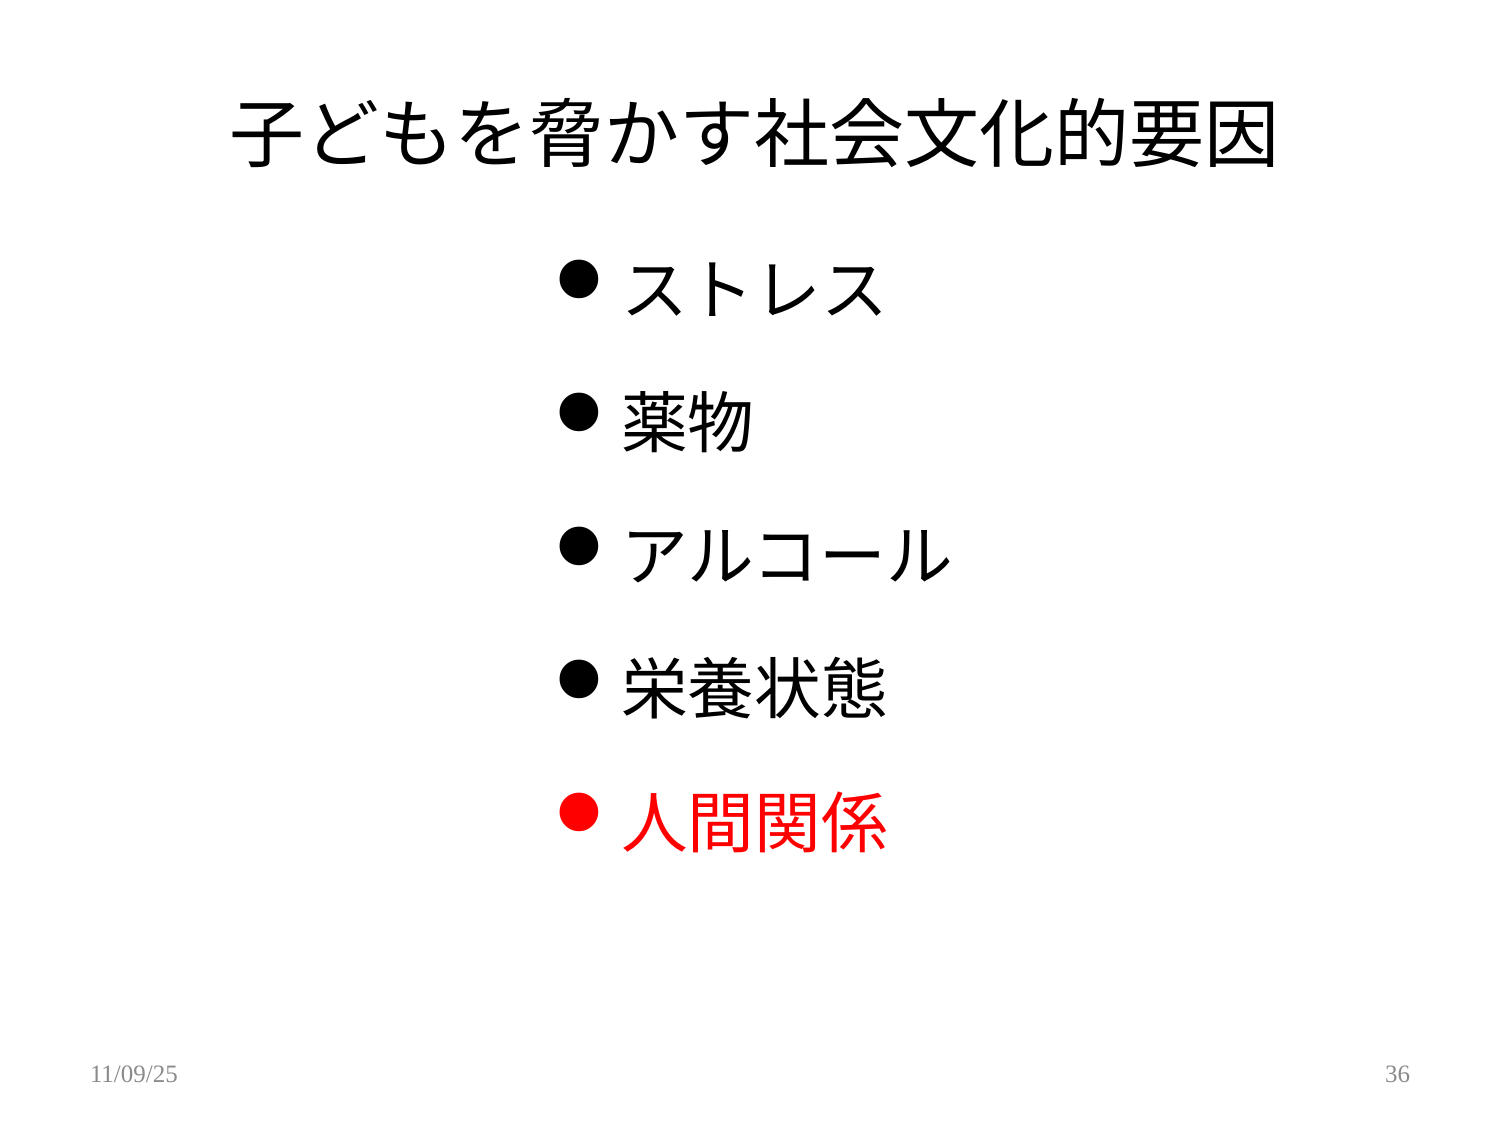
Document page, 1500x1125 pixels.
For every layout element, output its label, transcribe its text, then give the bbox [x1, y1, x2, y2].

list ストレス 薬物 アルコール 栄養状態 人間関係 [492, 200, 1031, 1013]
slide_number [75, 1042, 425, 1103]
slide_number 36 [1074, 1042, 1425, 1103]
title 子どもを脅かす社会文化的要因 [100, 62, 1409, 200]
